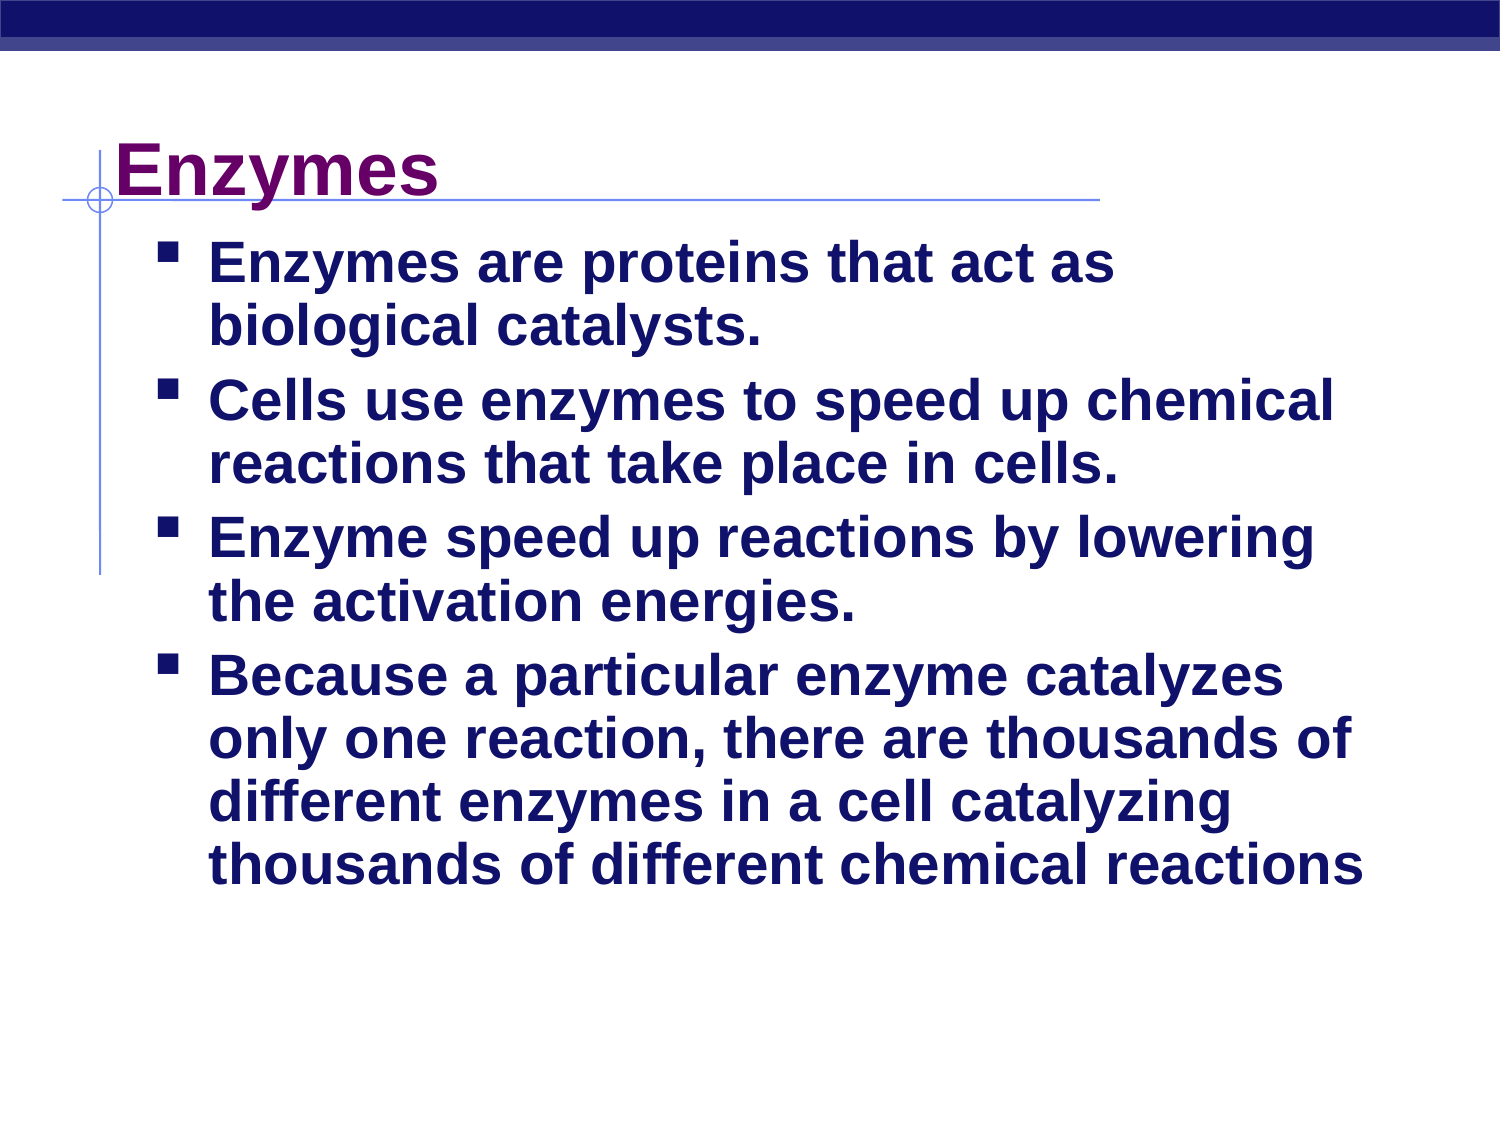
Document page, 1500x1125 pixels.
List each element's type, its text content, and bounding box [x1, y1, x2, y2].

list Enzymes are proteins that act as biological catalysts. Cells use enzymes to speed up chemical reactions that take place in cells. Enzyme speed up reactions by lowering the activation energies. Because a particular enzyme catalyzes only one reaction, there are thousands of different enzymes in a cell catalyzing thousands of different chemical reactions [137, 224, 1413, 950]
title Enzymes [99, 112, 1375, 238]
